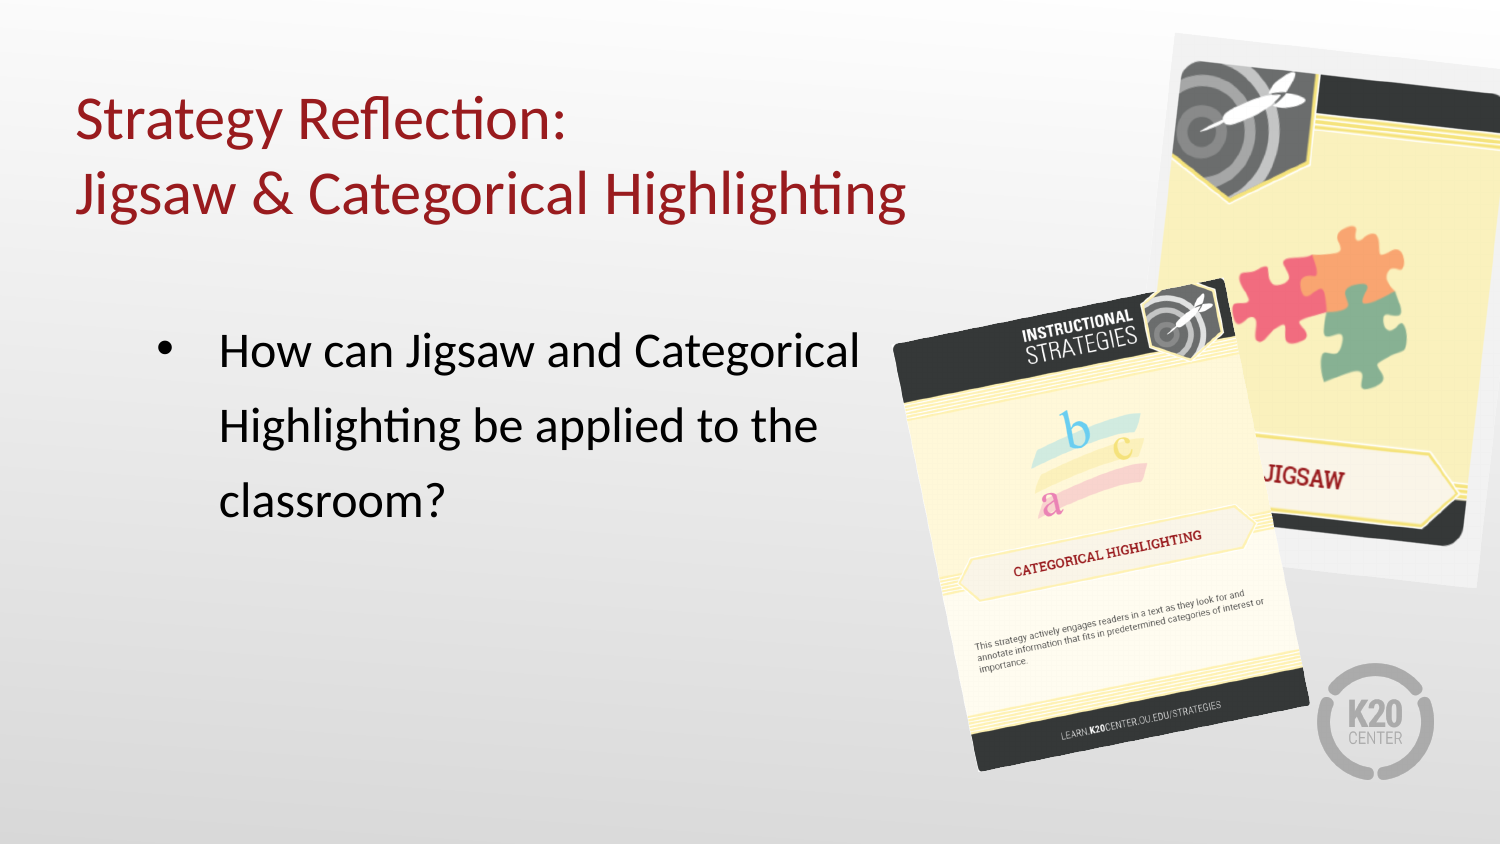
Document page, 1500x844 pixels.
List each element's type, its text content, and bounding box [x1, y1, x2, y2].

list How can Jigsaw and Categorical Highlighting be applied to the classroom? [128, 234, 879, 775]
picture [892, 33, 1500, 797]
title Strategy Reflection: Jigsaw & Categorical Highlighting [75, 86, 937, 228]
